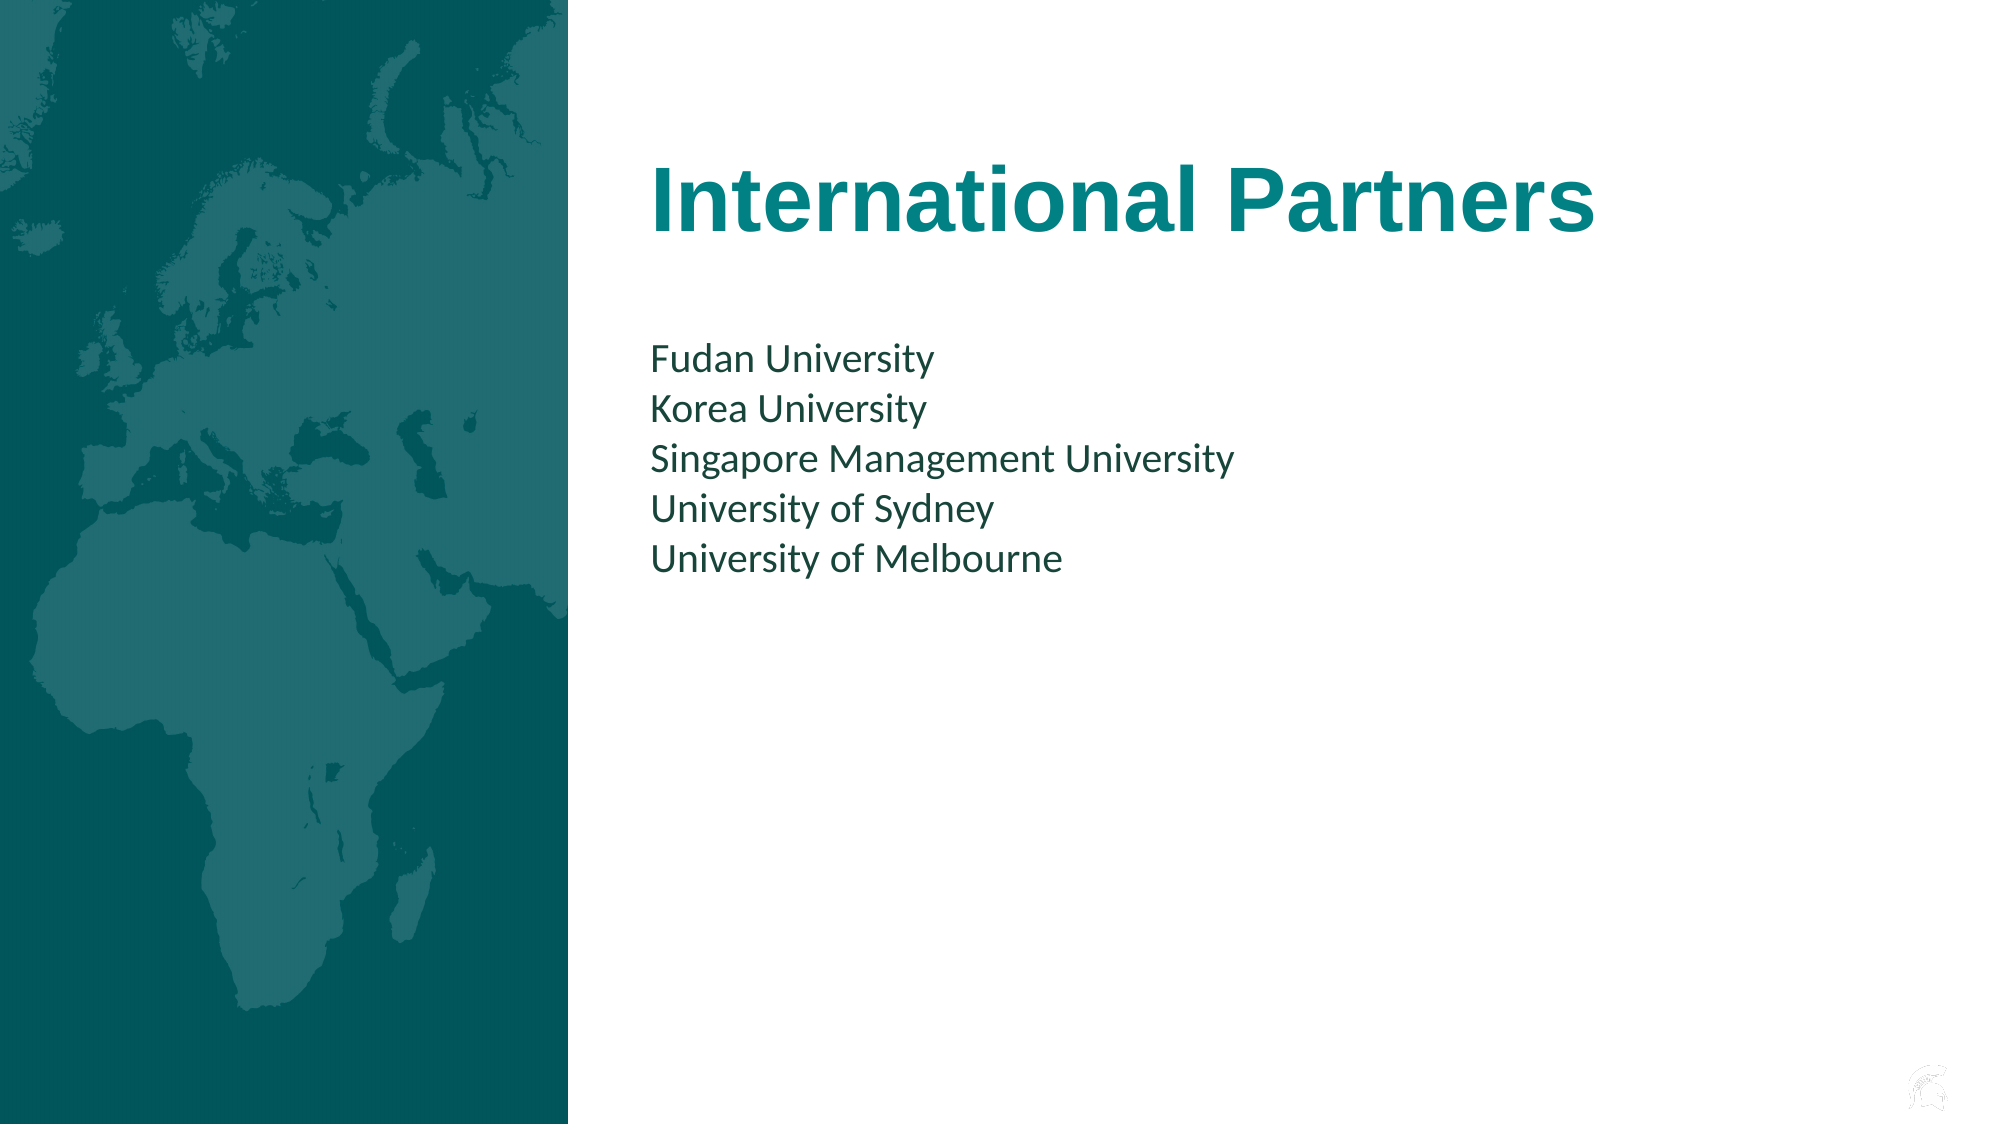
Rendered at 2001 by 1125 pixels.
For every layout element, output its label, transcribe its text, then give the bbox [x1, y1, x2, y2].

text_box Fudan University Korea University Singapore Management University University of Sydney University of Melbourne [635, 322, 2000, 633]
picture [0, 0, 568, 1124]
text_box International Partners [635, 56, 1749, 259]
